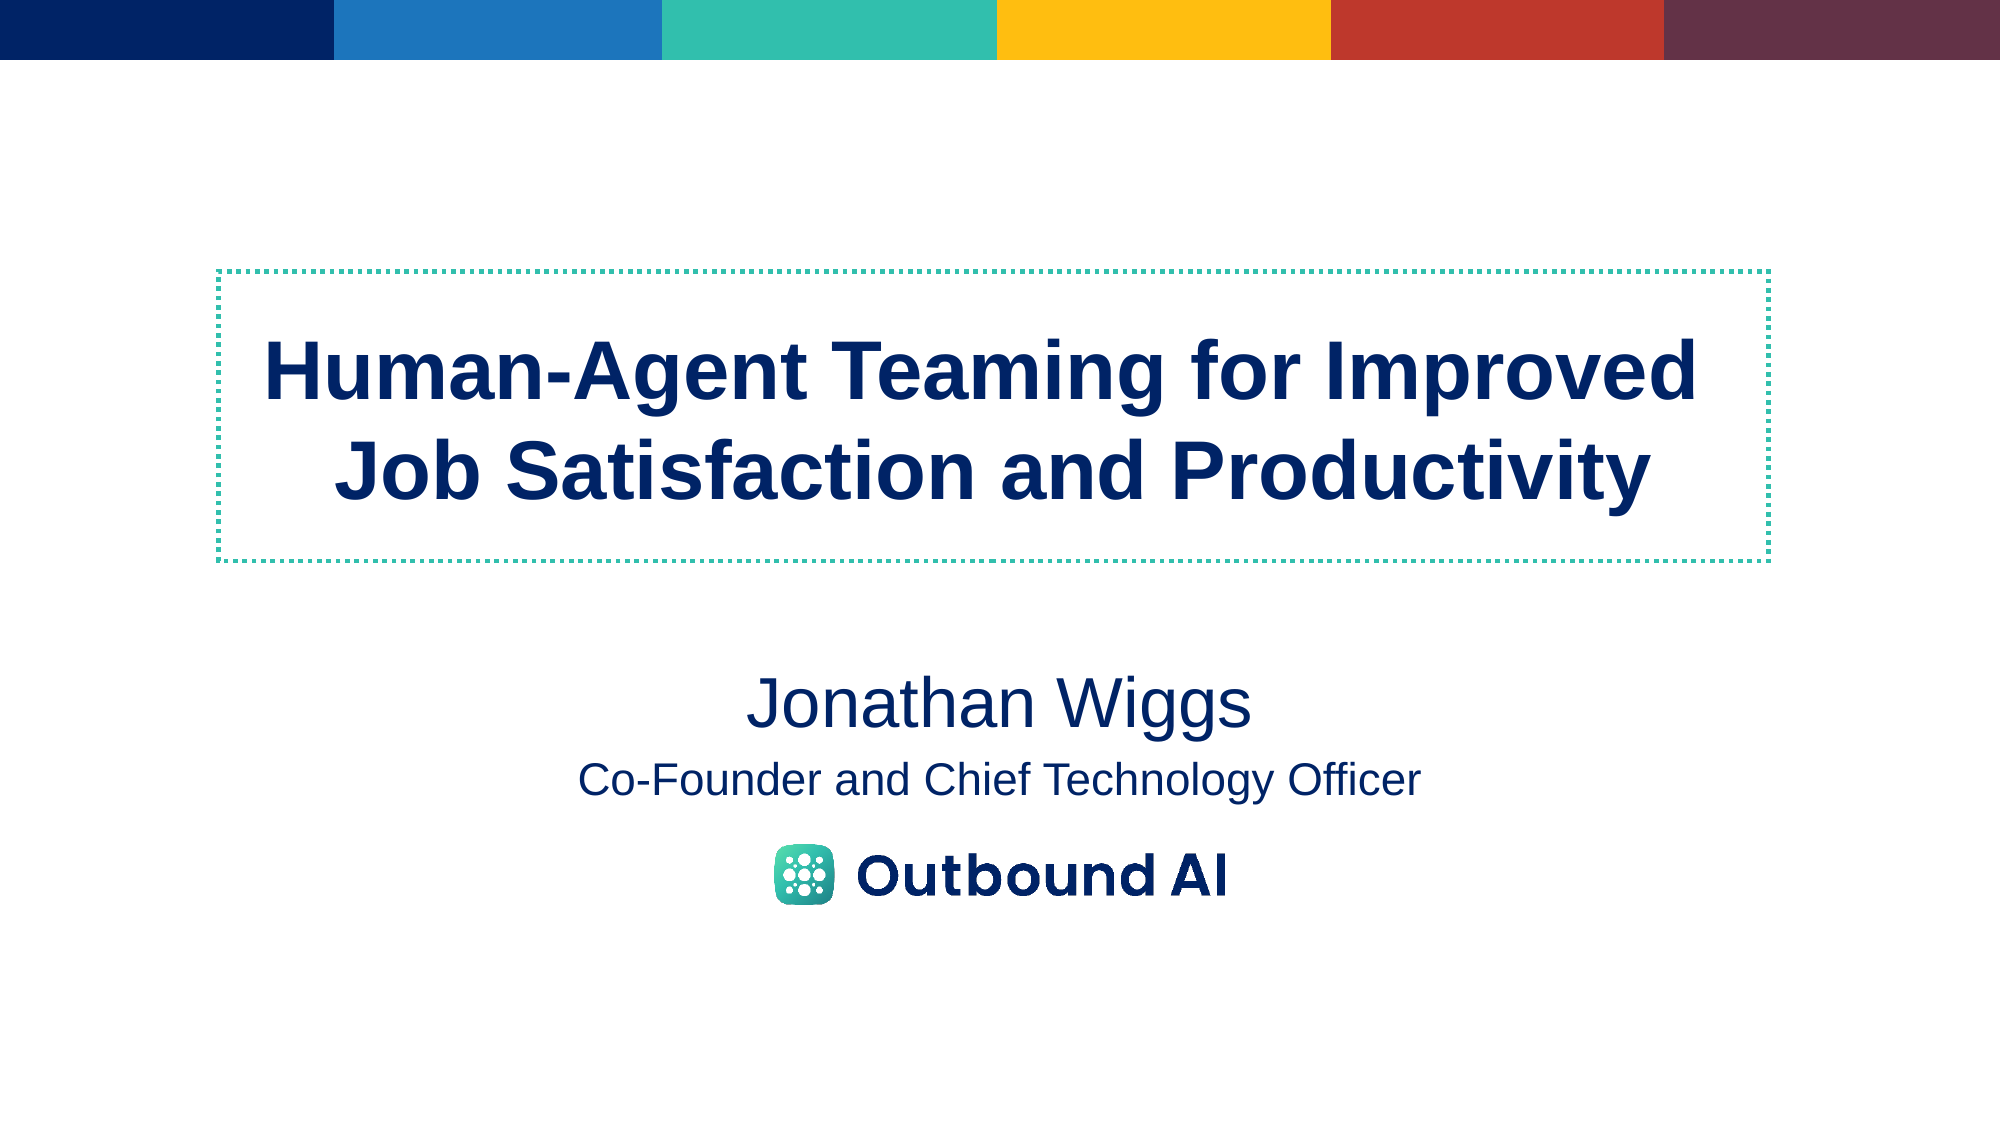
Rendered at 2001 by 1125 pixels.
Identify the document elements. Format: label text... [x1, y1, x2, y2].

text_box Human-Agent Teaming for Improved Job Satisfaction and Productivity [218, 271, 1769, 562]
picture [774, 844, 1226, 905]
picture [0, 0, 2000, 60]
text_box Jonathan Wiggs Co-Founder and Chief Technology Officer [465, 656, 1535, 805]
